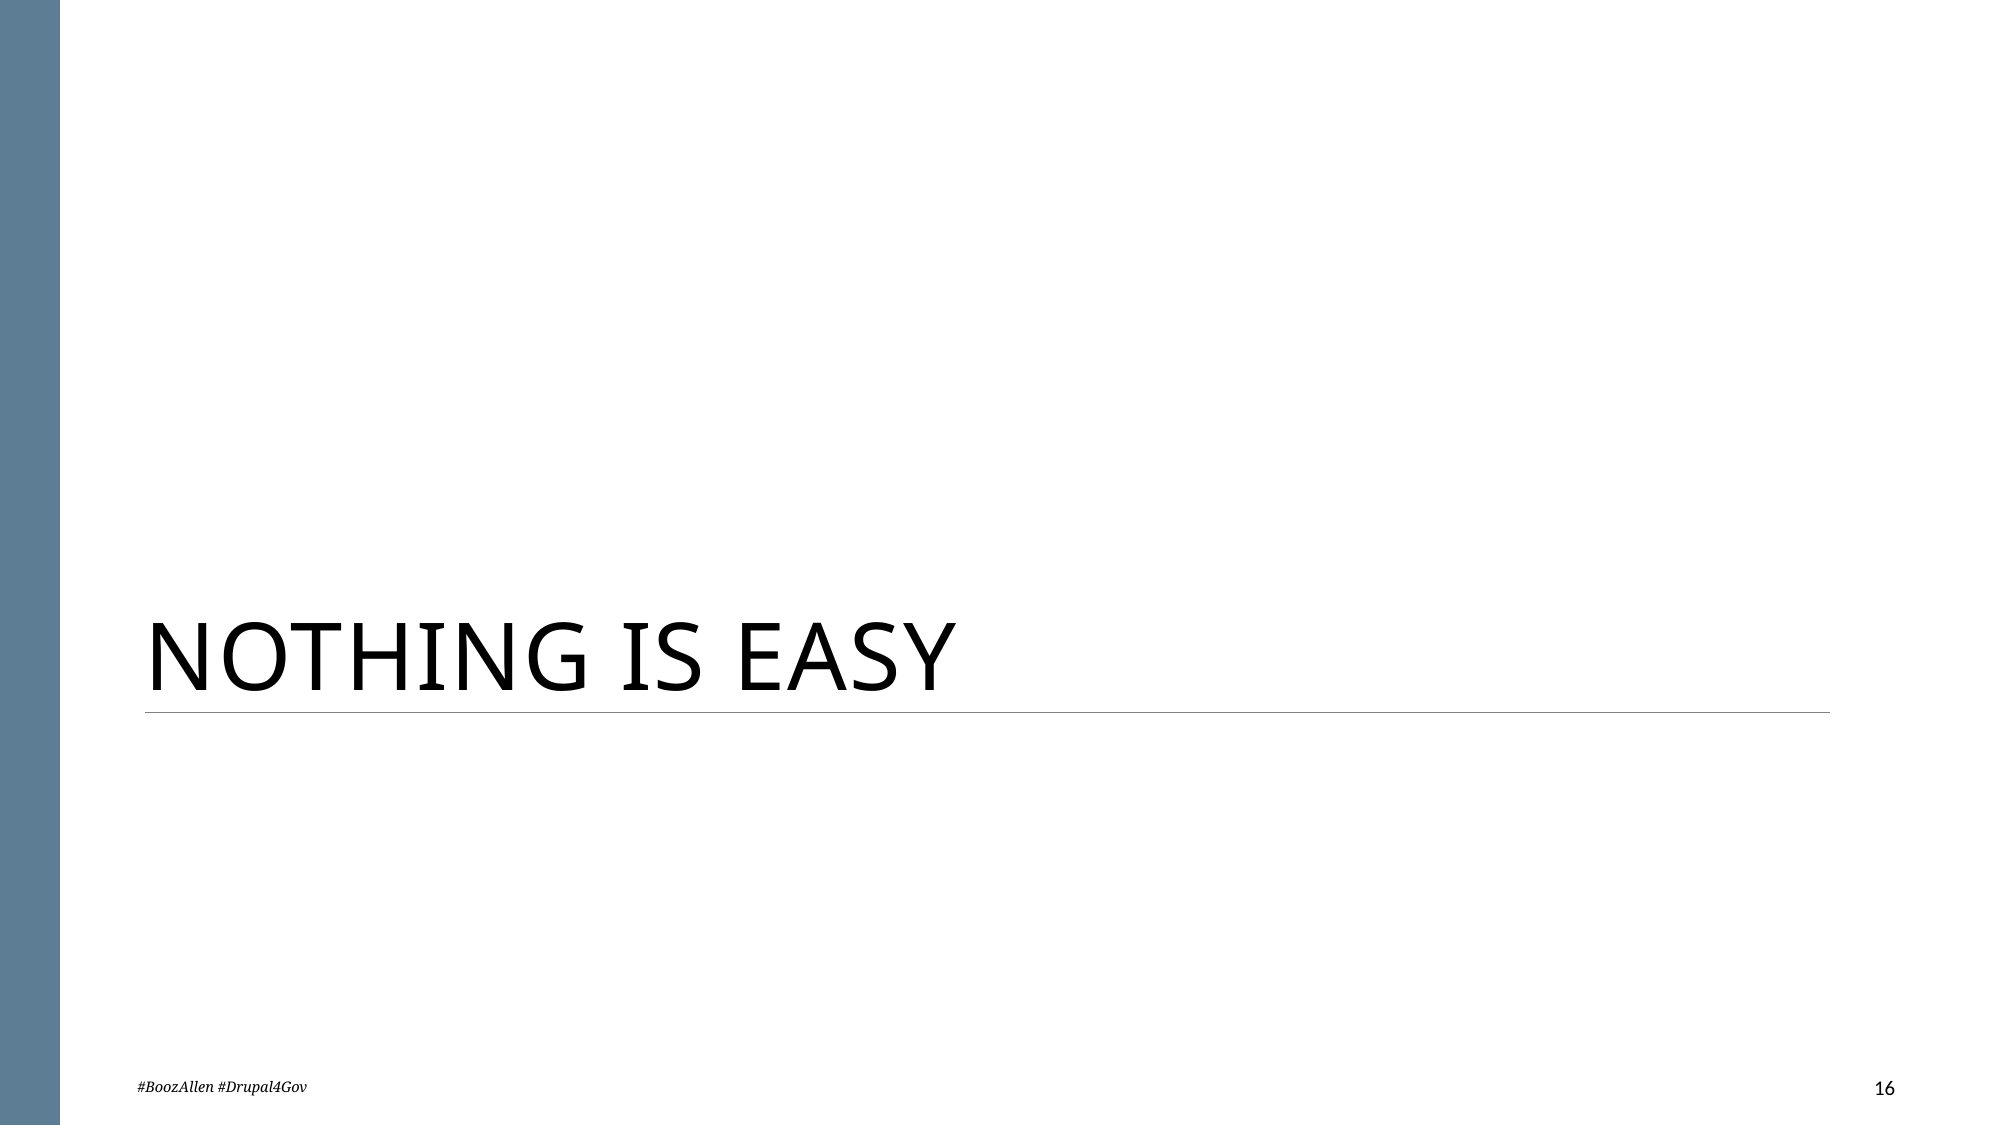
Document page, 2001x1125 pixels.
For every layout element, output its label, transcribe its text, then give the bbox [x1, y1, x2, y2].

footer #BoozAllen #Drupal4Gov [137, 1049, 949, 1125]
title Nothing is easy [144, 124, 1830, 710]
slide_number 15 [1819, 1050, 1896, 1125]
